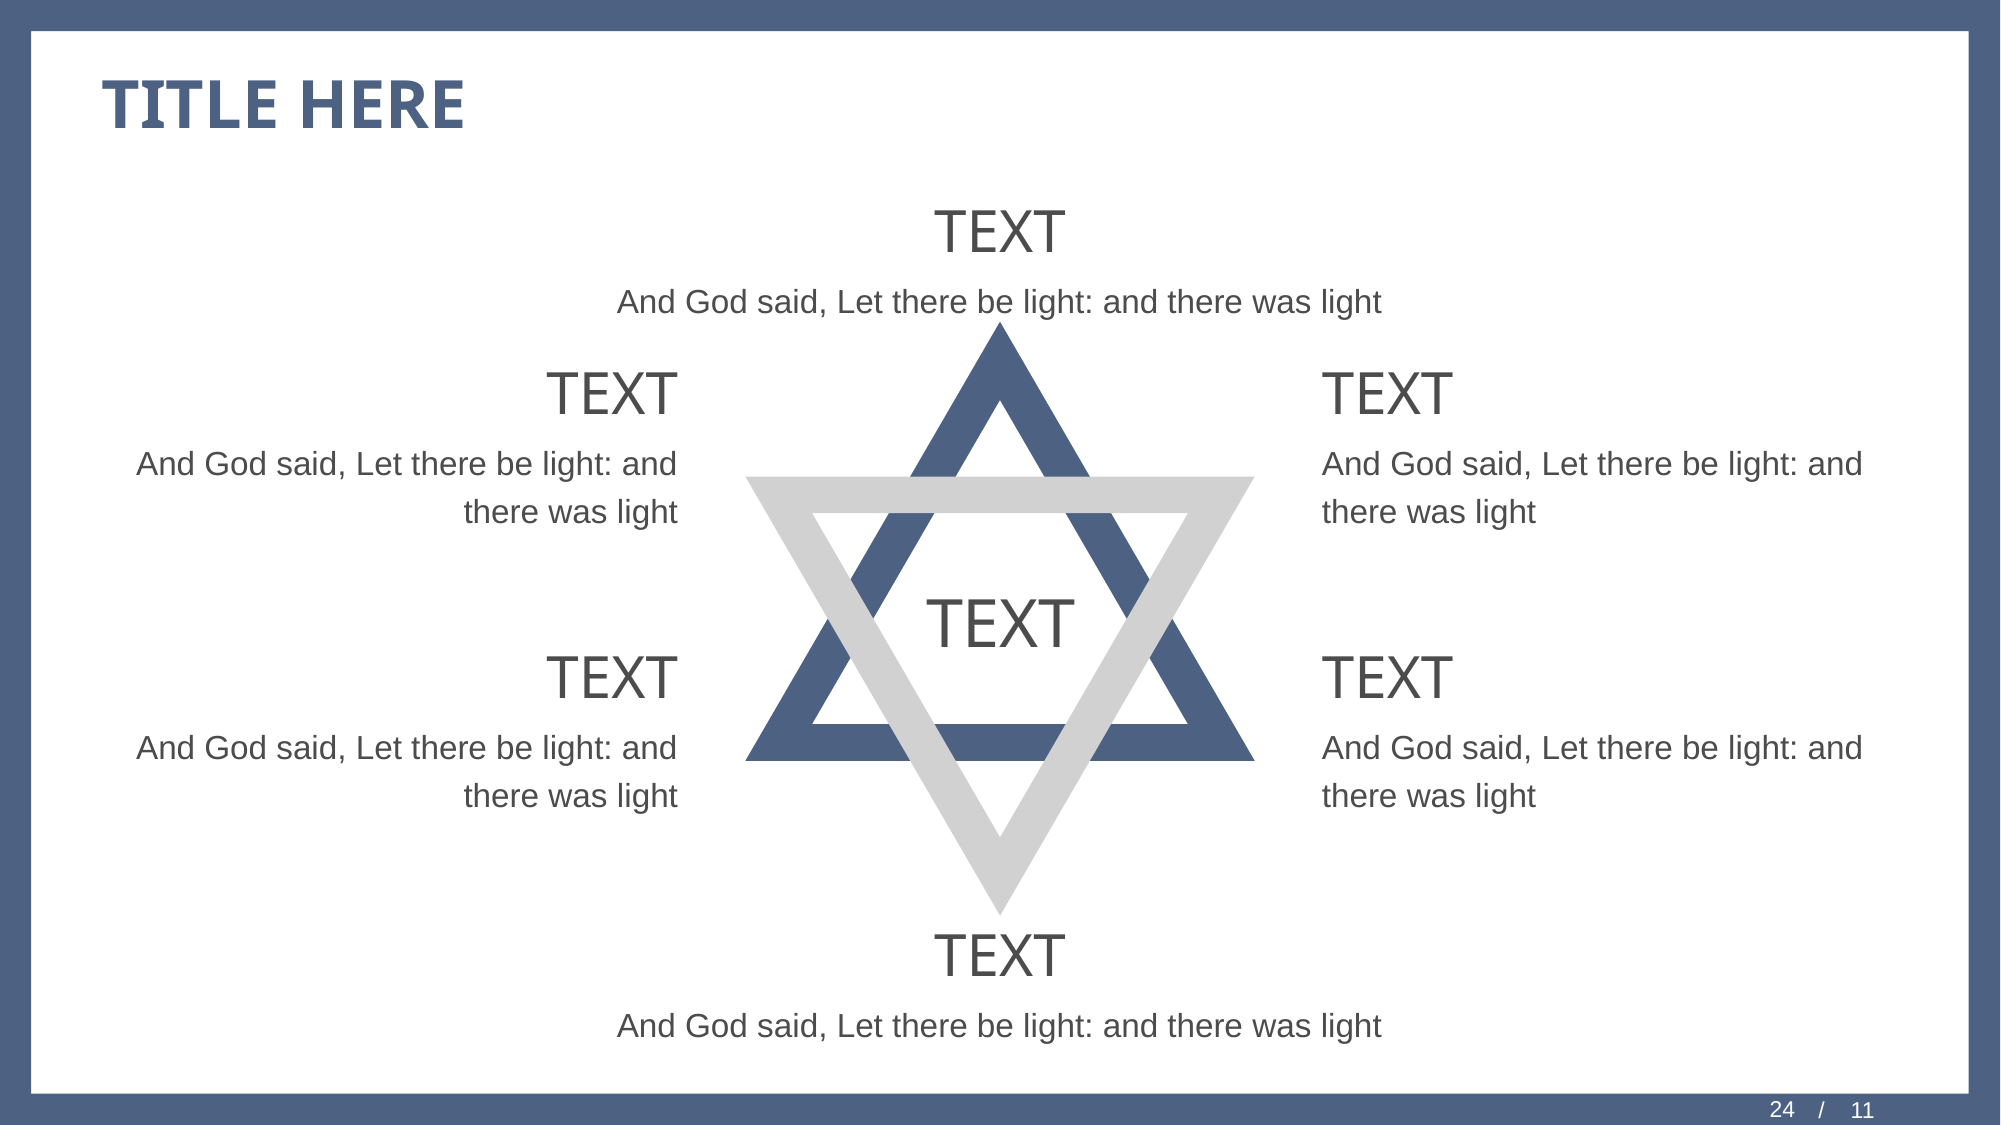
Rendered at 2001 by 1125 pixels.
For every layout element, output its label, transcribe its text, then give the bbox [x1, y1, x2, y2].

slide_number 24 [1422, 1098, 1810, 1125]
text_box TEXT And God said, Let there be light: and there was light [1307, 618, 1914, 822]
text_box TEXT And God said, Let there be light: and there was light [529, 172, 1471, 328]
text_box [745, 321, 1255, 916]
text_box TEXT And God said, Let there be light: and there was light [529, 896, 1471, 1052]
text_box TEXT And God said, Let there be light: and there was light [86, 618, 693, 822]
text_box TEXT And God said, Let there be light: and there was light [1307, 334, 1914, 538]
title TITLE HERE [86, 42, 1914, 161]
text_box TEXT And God said, Let there be light: and there was light [86, 334, 693, 538]
footer / 11 [1803, 1095, 2000, 1123]
